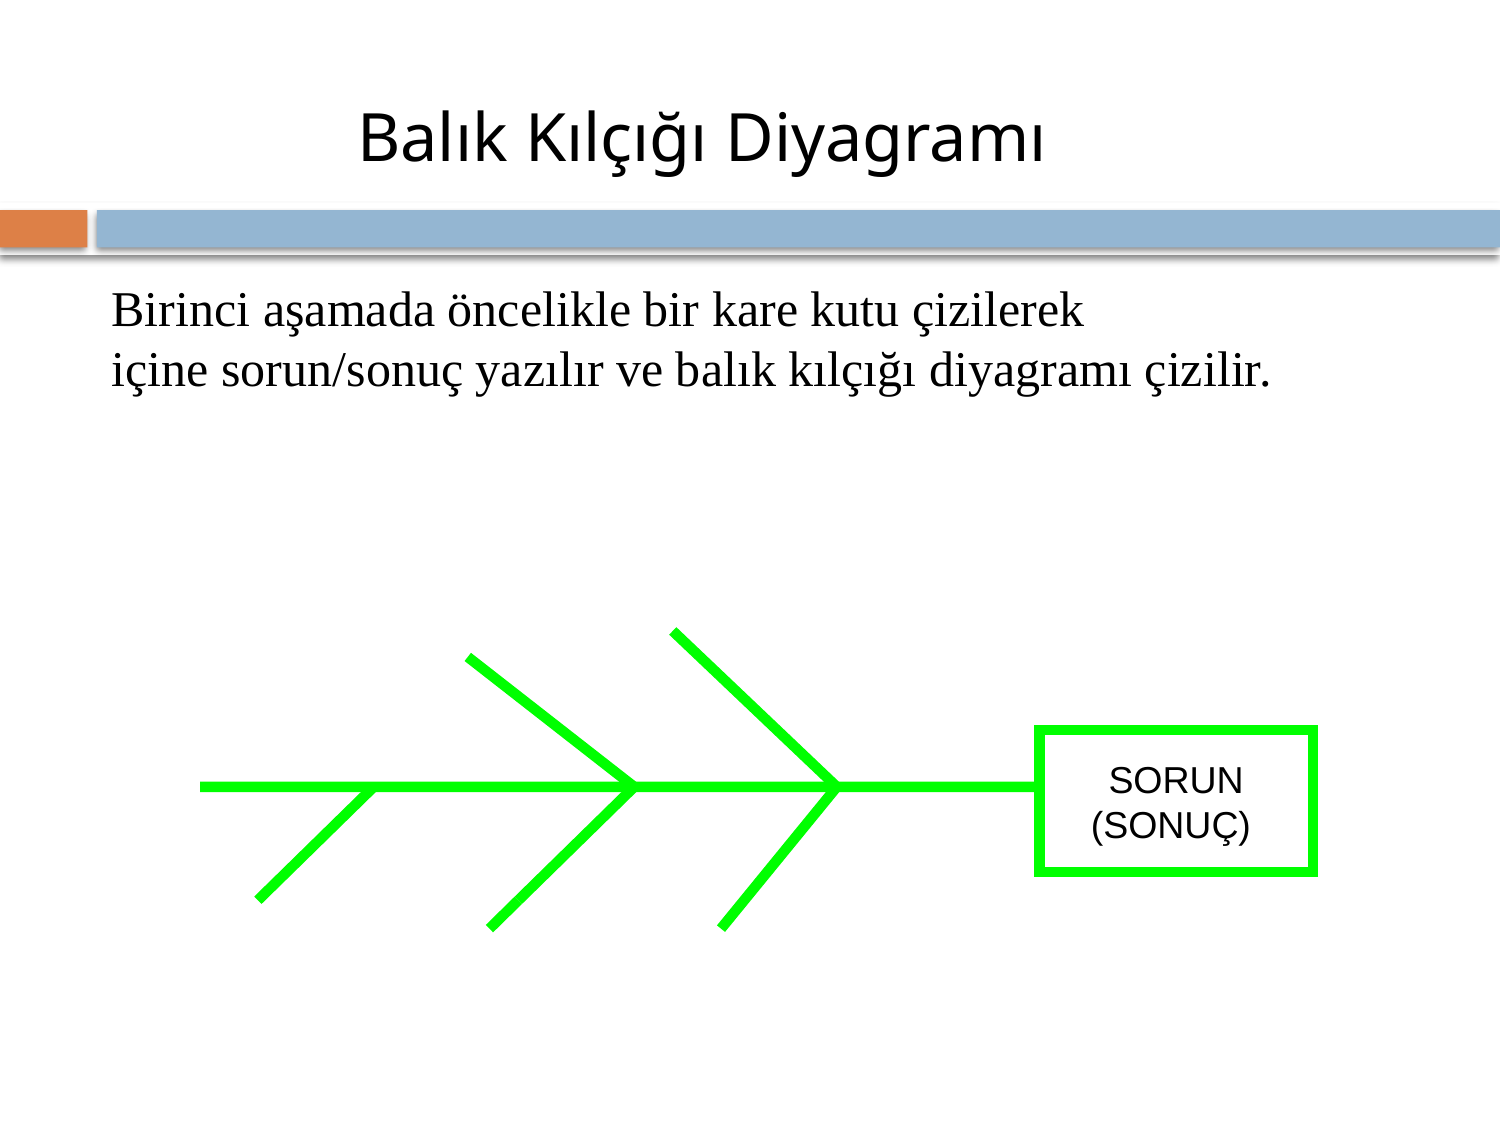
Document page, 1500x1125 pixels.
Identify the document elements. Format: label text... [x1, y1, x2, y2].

text_box [47, 267, 1459, 964]
text_box Balık Kılçığı Diyagramı [35, 81, 1370, 188]
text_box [170, 503, 1330, 929]
